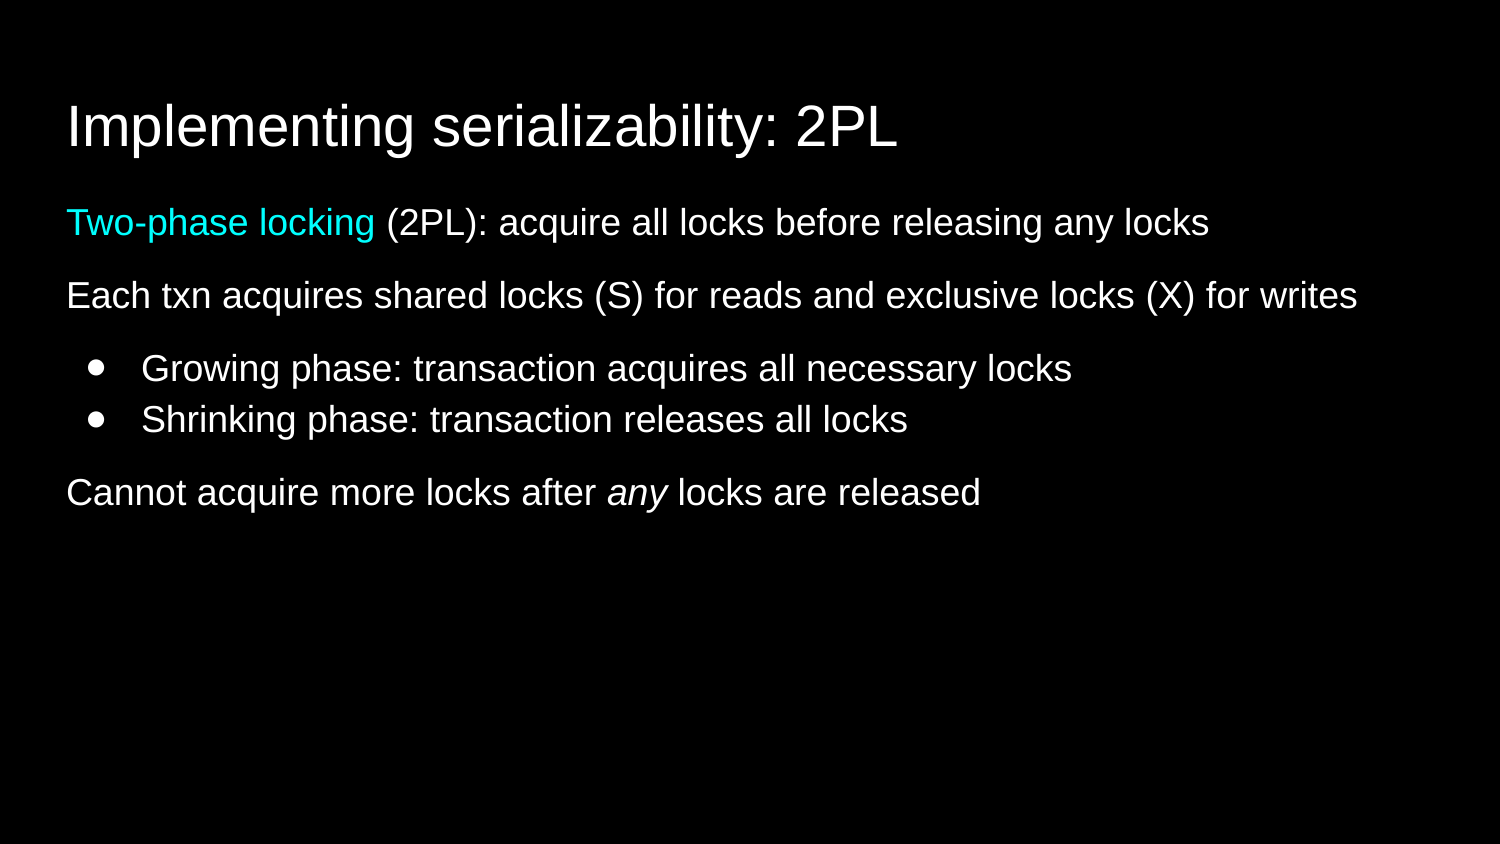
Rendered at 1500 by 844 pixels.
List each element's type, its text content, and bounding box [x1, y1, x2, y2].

list Two-phase locking (2PL): acquire all locks before releasing any locks Each txn acquires shared locks (S) for reads and exclusive locks (X) for writes Growing phase: transaction acquires all necessary locks Shrinking phase: transaction releases all locks Cannot acquire more locks after any locks are released [51, 176, 1449, 730]
title Implementing serializability: 2PL [51, 72, 1449, 167]
